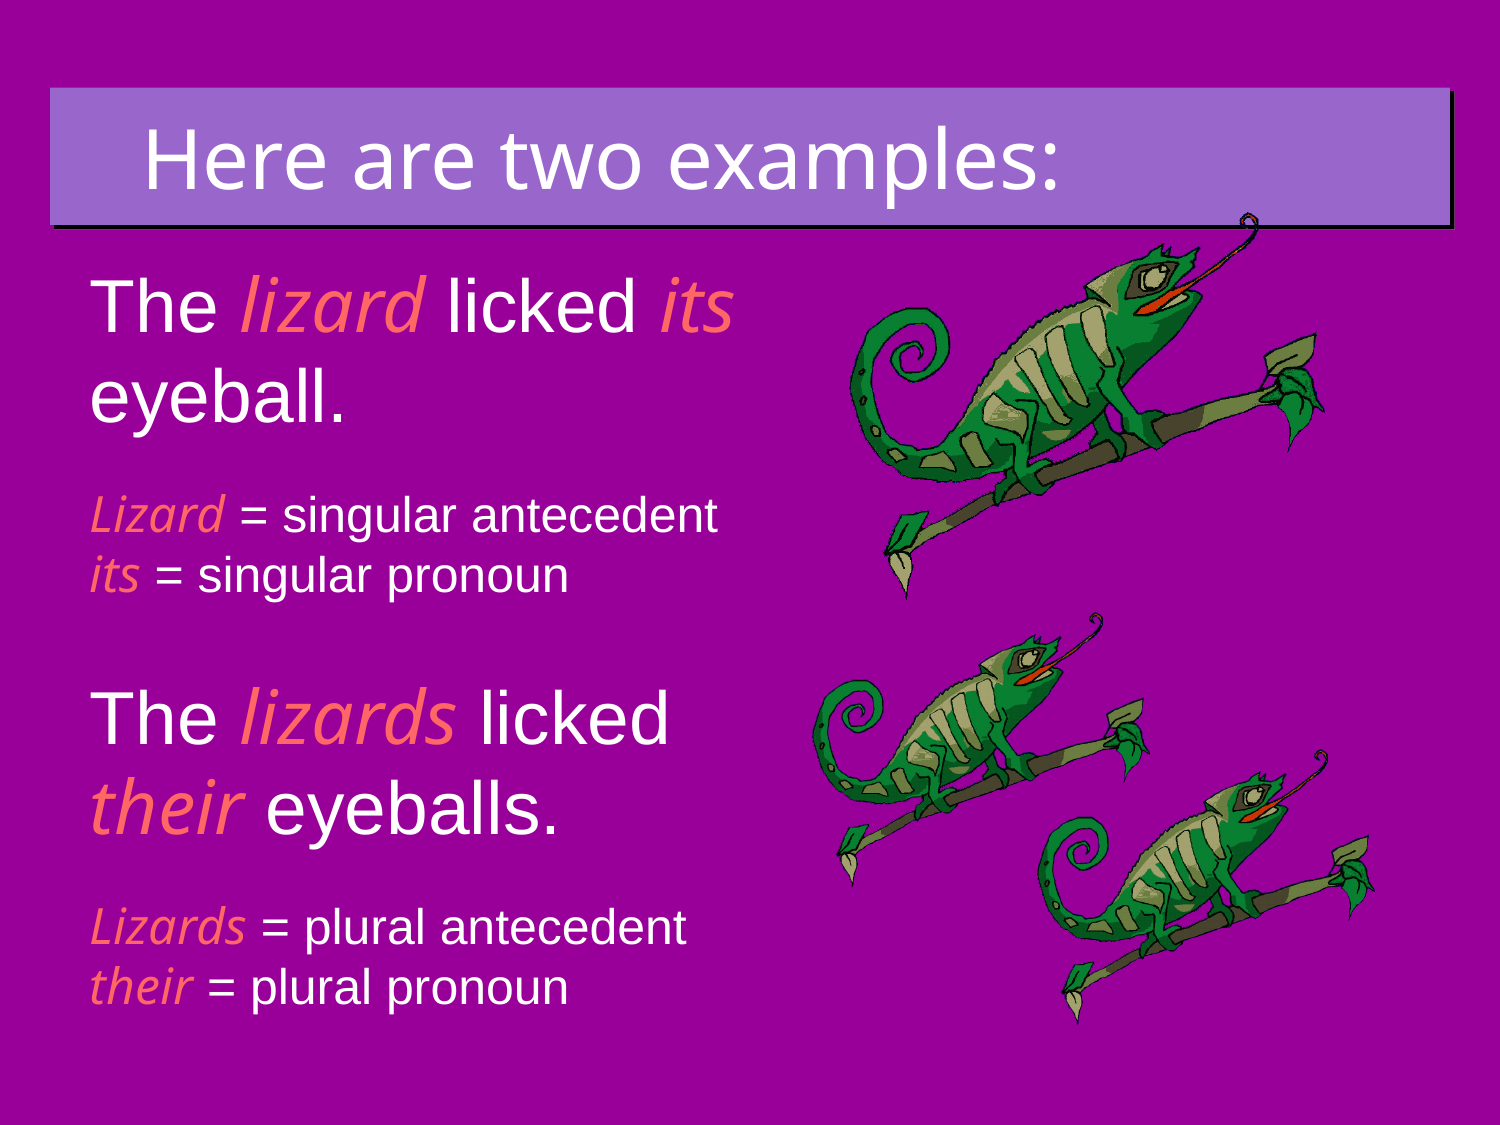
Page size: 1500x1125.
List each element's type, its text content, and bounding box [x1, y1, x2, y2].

text_box The lizards licked their eyeballs. [74, 662, 807, 858]
picture [849, 212, 1326, 603]
text_box Lizard = singular antecedent its = singular pronoun [74, 474, 825, 610]
text_box The lizard licked its eyeball. [75, 249, 800, 445]
picture [812, 612, 1376, 1027]
title Here are two examples: [49, 87, 1451, 226]
text_box Lizards = plural antecedent their = plural pronoun [74, 887, 825, 1023]
